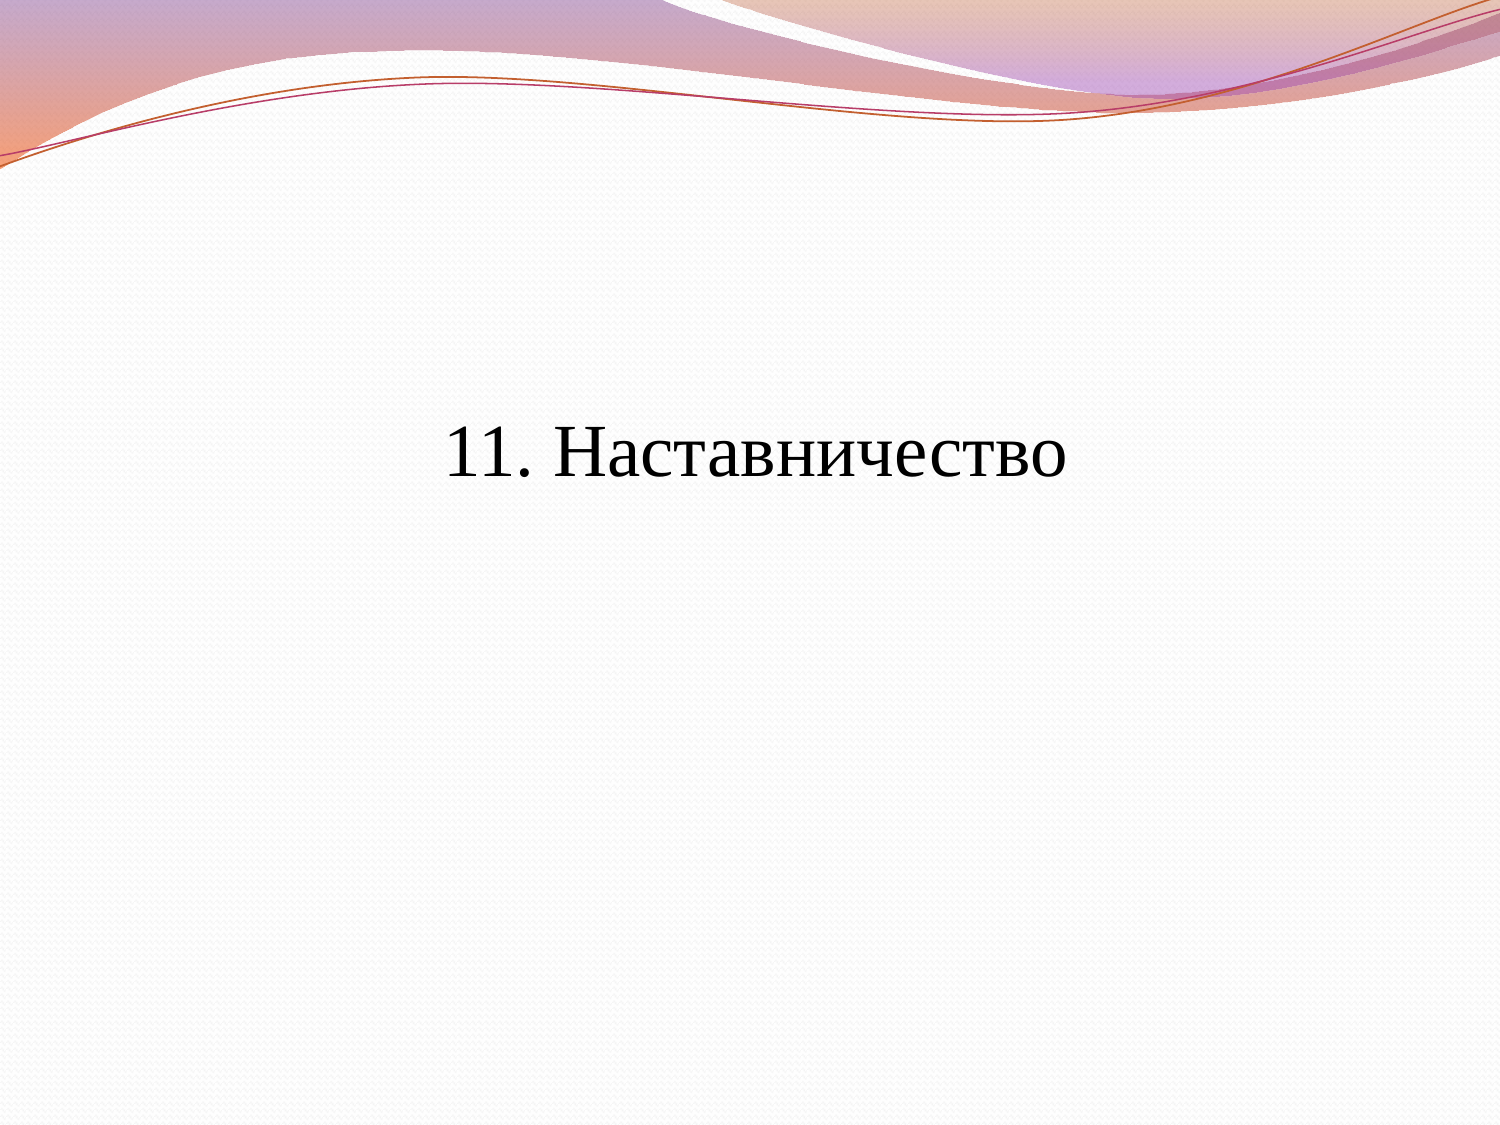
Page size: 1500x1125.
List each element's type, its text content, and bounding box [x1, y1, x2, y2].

title 11. Наставничество [74, 115, 1438, 492]
